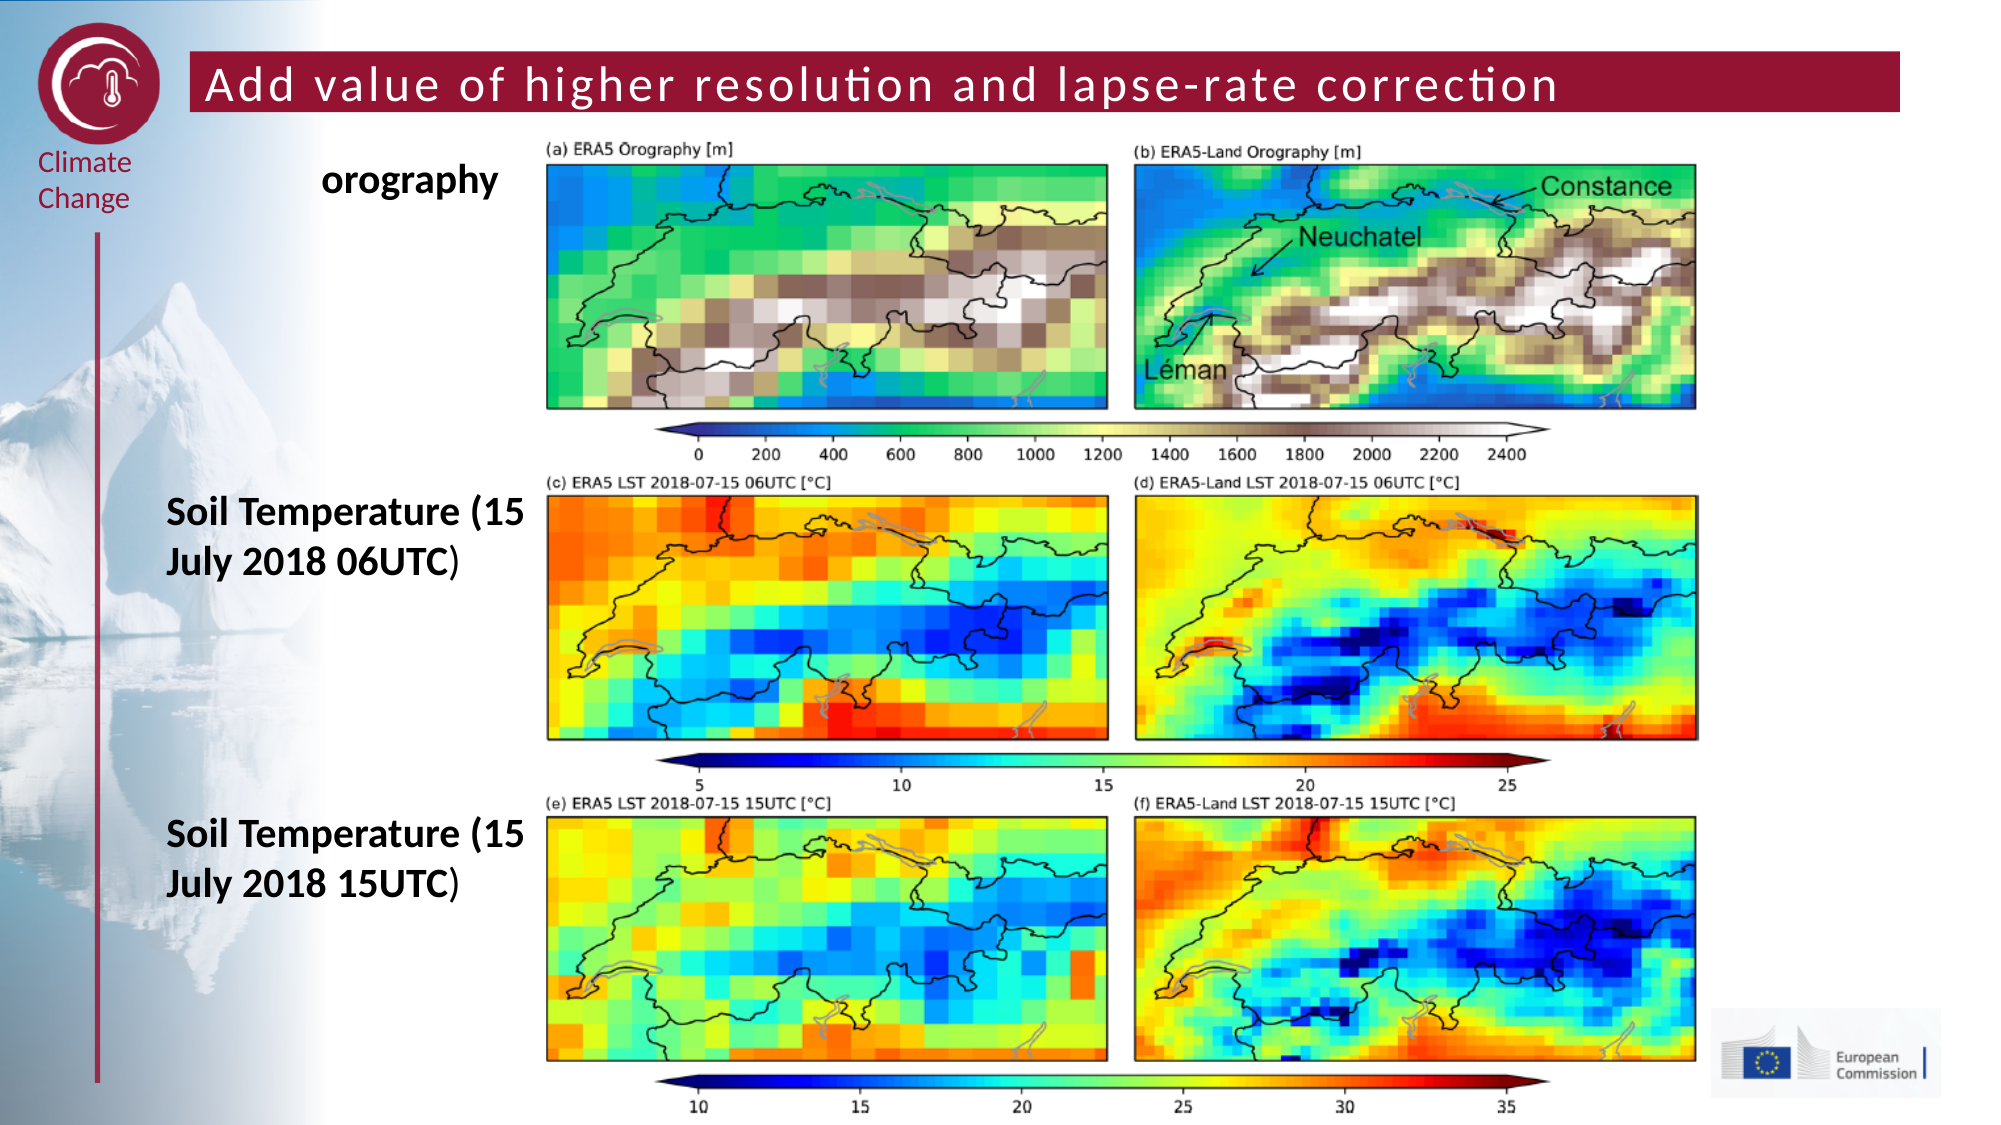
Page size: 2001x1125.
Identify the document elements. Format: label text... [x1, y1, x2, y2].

picture [507, 125, 1942, 1125]
title Add value of higher resolution and lapse-rate correction [189, 51, 1900, 113]
text_box Soil Temperature (15 July 2018 15UTC) [151, 798, 502, 914]
picture [25, 4, 171, 155]
text_box orography [306, 144, 502, 210]
text_box Soil Temperature (15 July 2018 06UTC) [151, 476, 502, 592]
